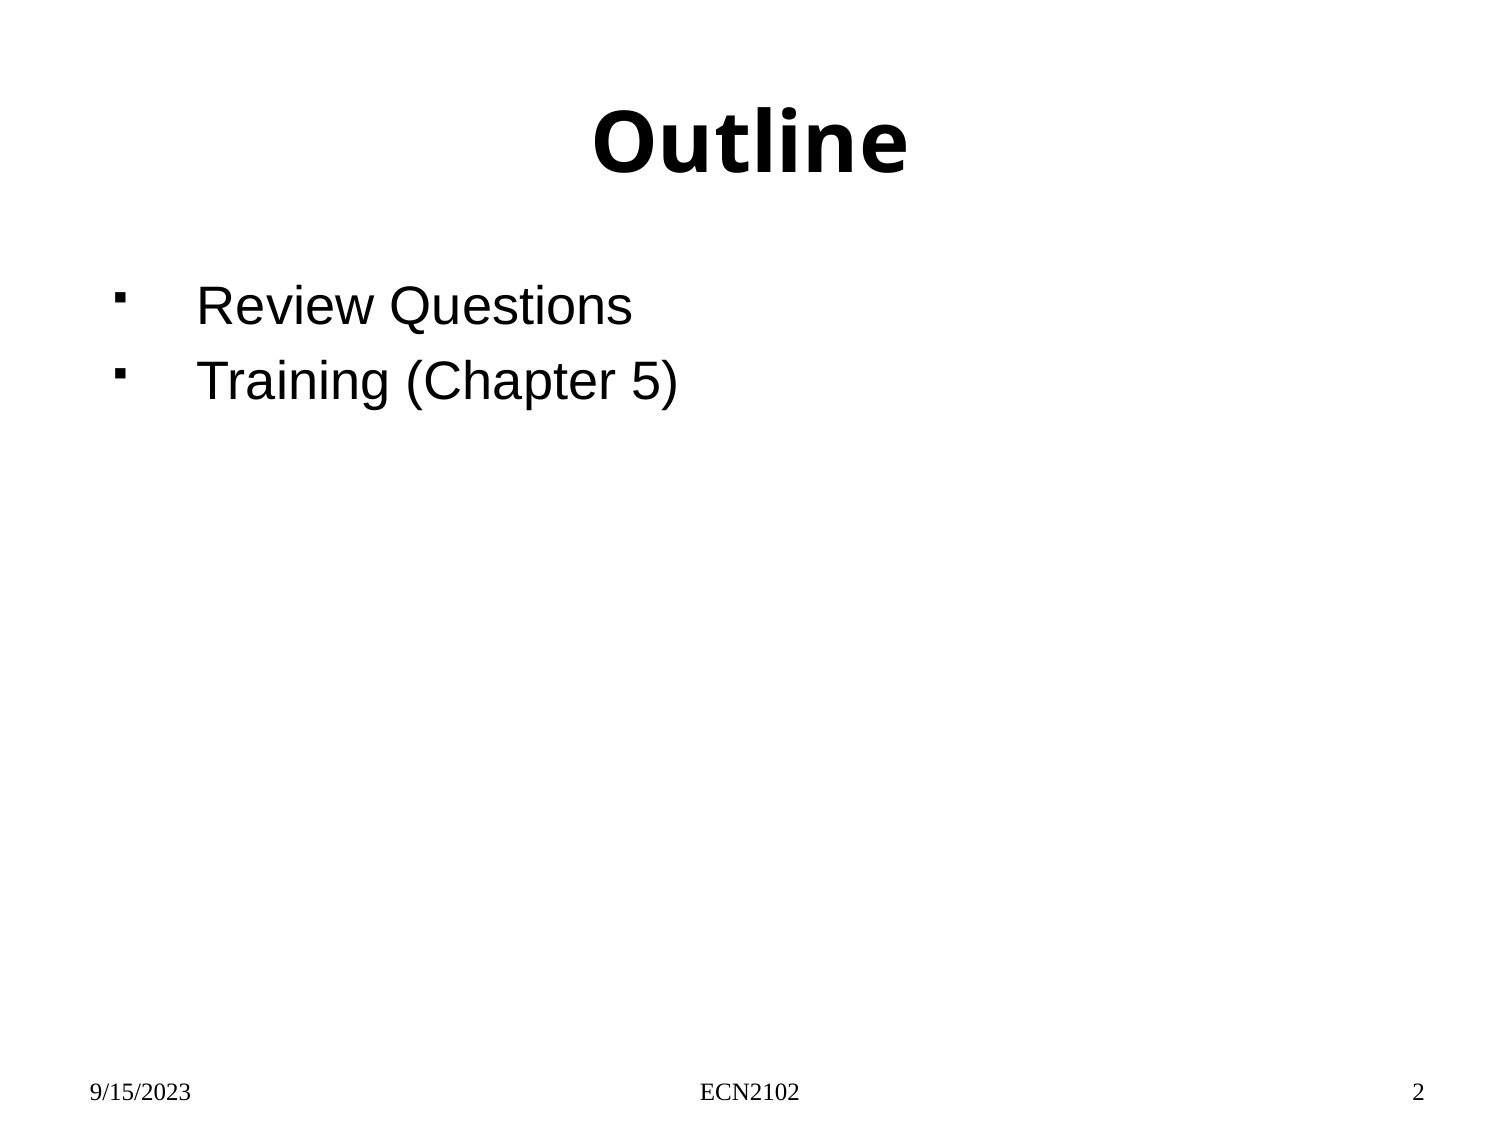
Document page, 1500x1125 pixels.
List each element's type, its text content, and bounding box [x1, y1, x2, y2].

slide_number 2 [1299, 1052, 1425, 1113]
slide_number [75, 1052, 425, 1113]
footer ECN2102 [512, 1052, 988, 1113]
title Outline [75, 45, 1425, 233]
list Review Questions Training (Chapter 5) [75, 262, 1425, 1035]
